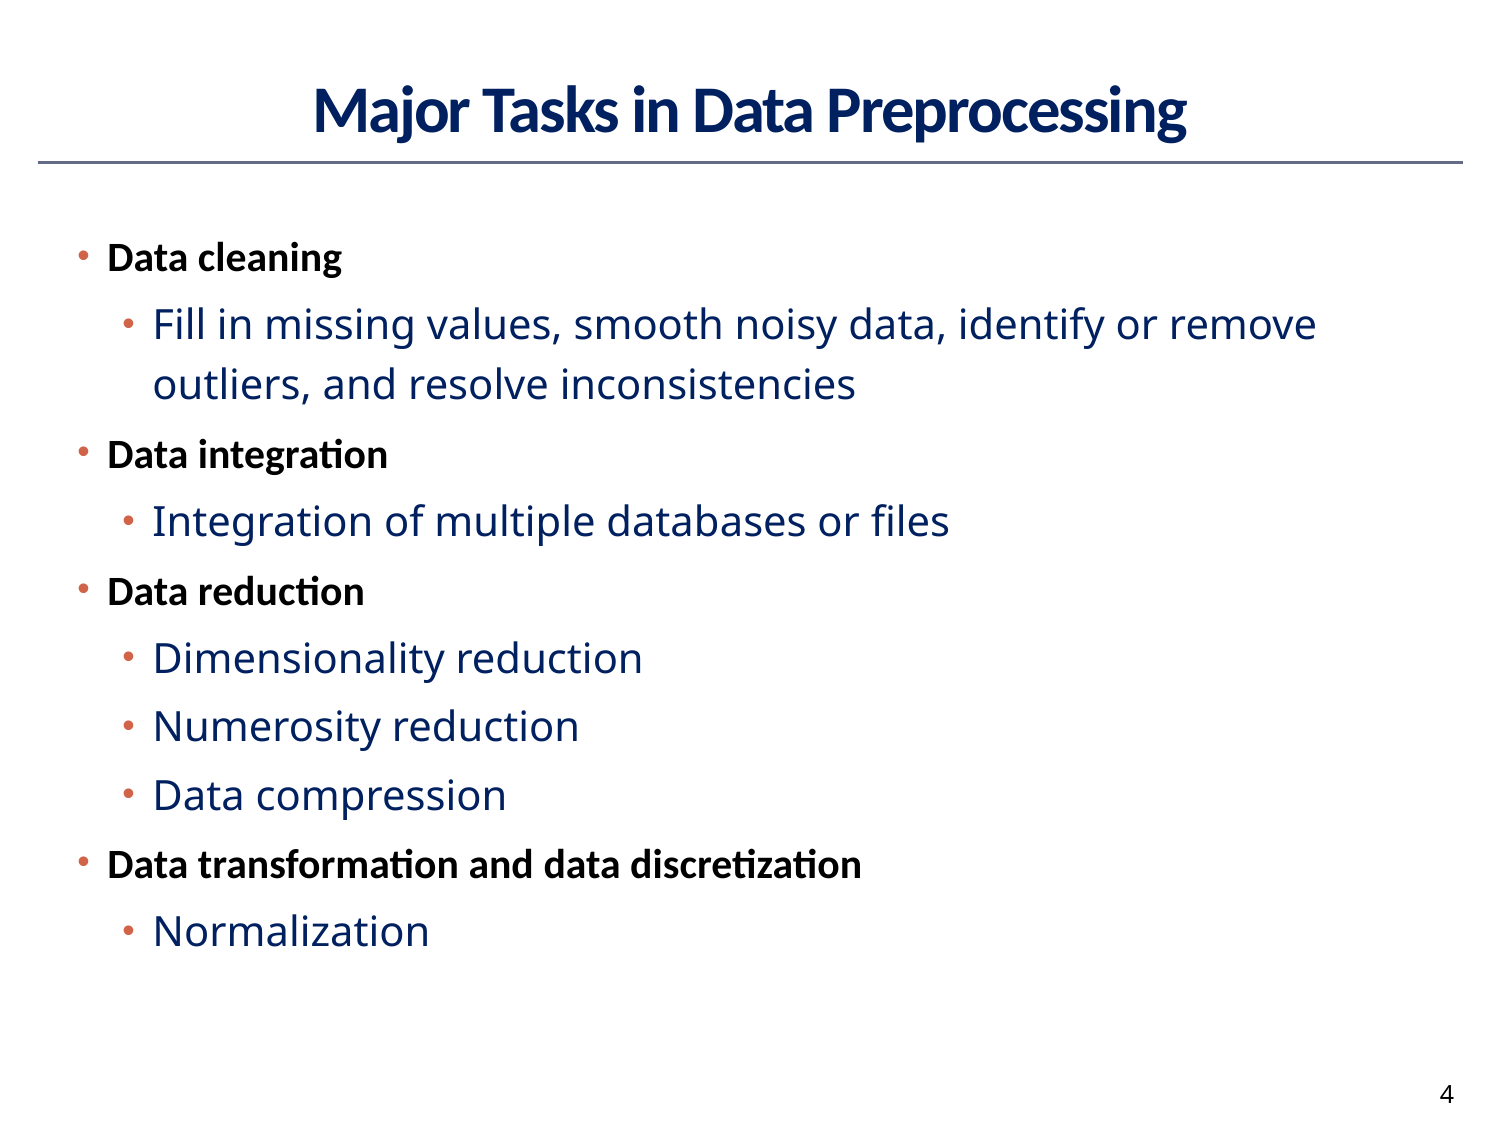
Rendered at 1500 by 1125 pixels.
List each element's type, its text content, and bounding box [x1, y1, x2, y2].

list Data cleaning Fill in missing values, smooth noisy data, identify or remove outliers, and resolve inconsistencies Data integration Integration of multiple databases or files Data reduction Dimensionality reduction Numerosity reduction Data compression Data transformation and data discretization Normalization [62, 212, 1425, 1050]
title Major Tasks in Data Preprocessing [0, 50, 1500, 163]
slide_number 4 [1425, 1071, 1500, 1125]
